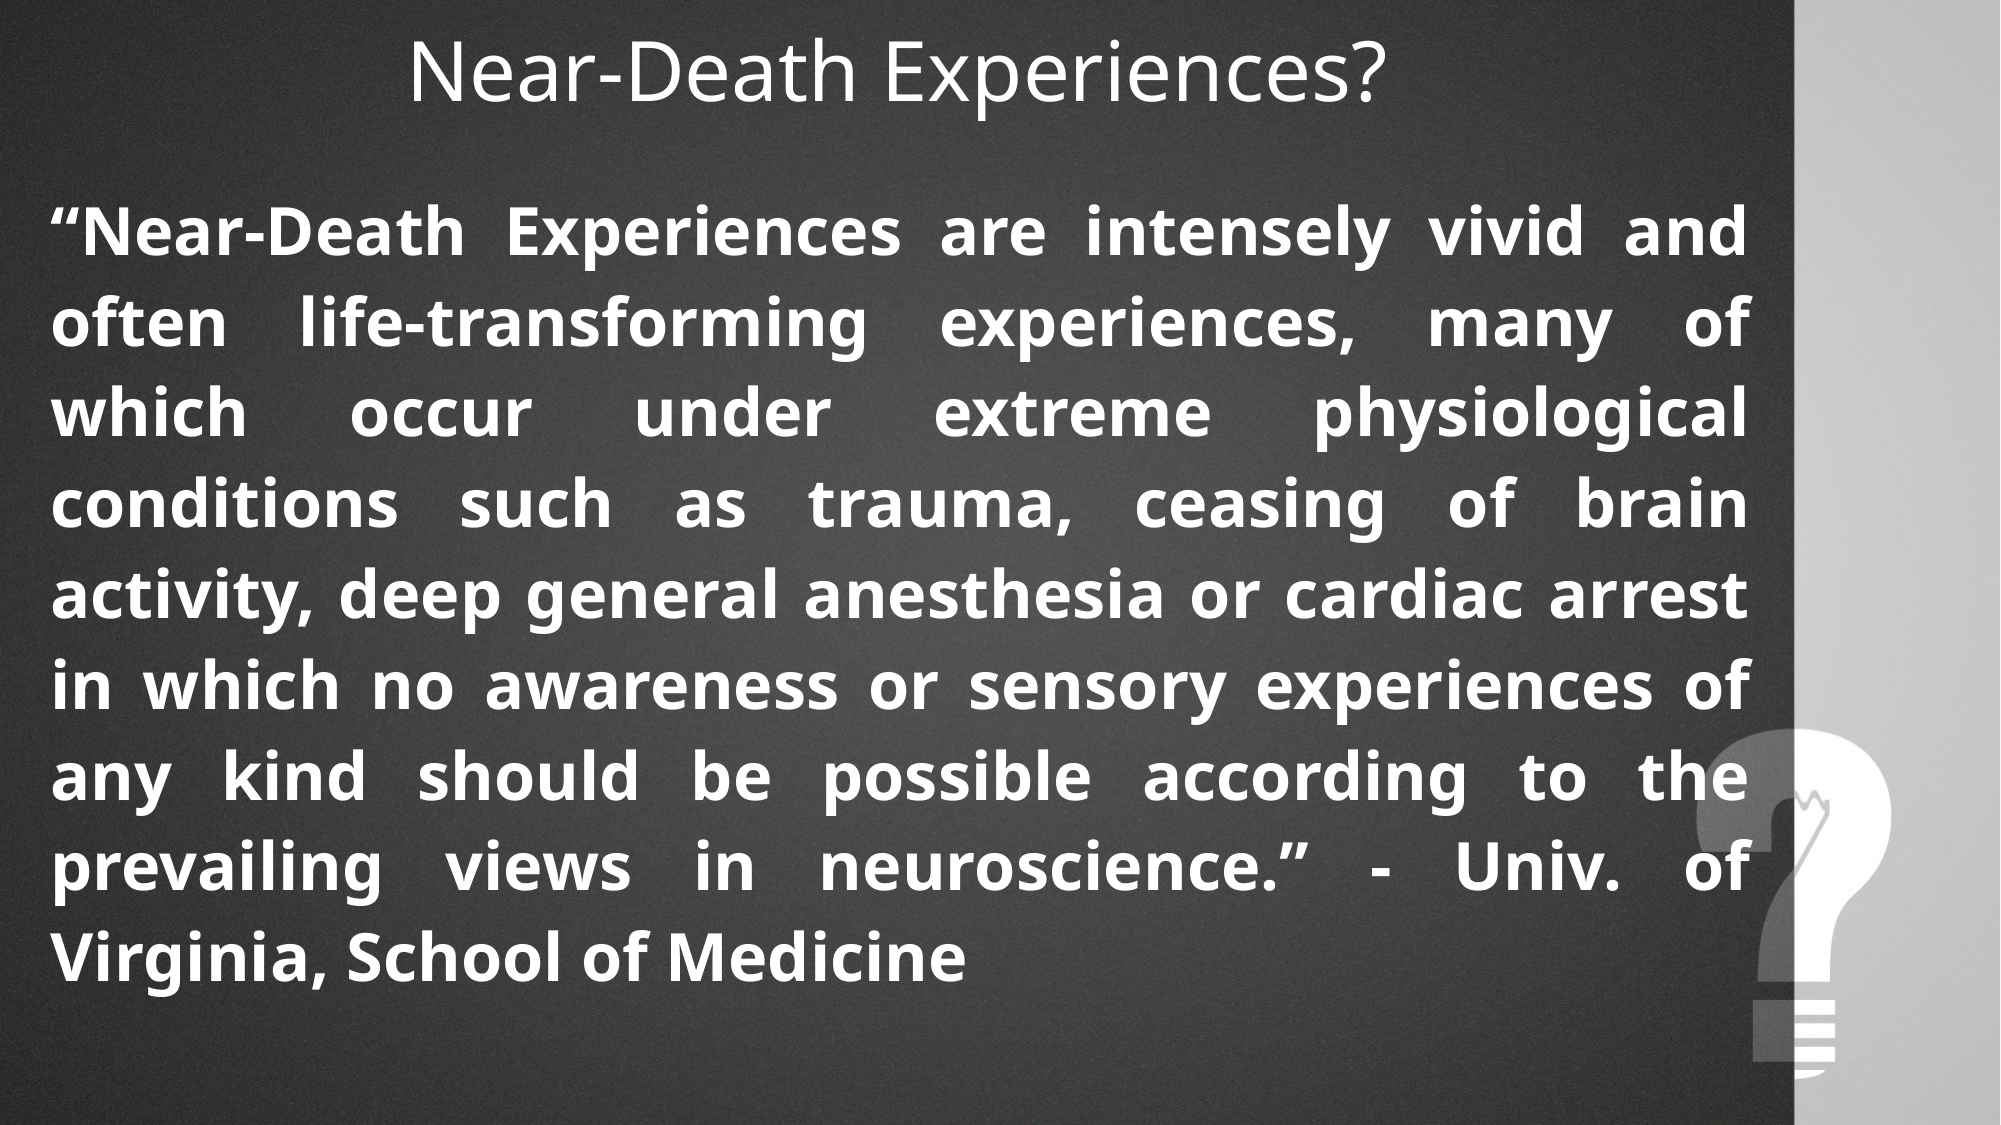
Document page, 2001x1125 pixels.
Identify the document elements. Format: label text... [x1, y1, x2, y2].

picture [0, 0, 2001, 1125]
text_box “Near-Death Experiences are intensely vivid and often life-transforming experiences, many of which occur under extreme physiological conditions such as trauma, ceasing of brain activity, deep general anesthesia or cardiac arrest in which no awareness or sensory experiences of any kind should be possible according to the prevailing views in neuroscience.” - Univ. of Virginia, School of Medicine [35, 176, 1767, 1100]
list Near-Death Experiences? [0, 0, 1795, 139]
